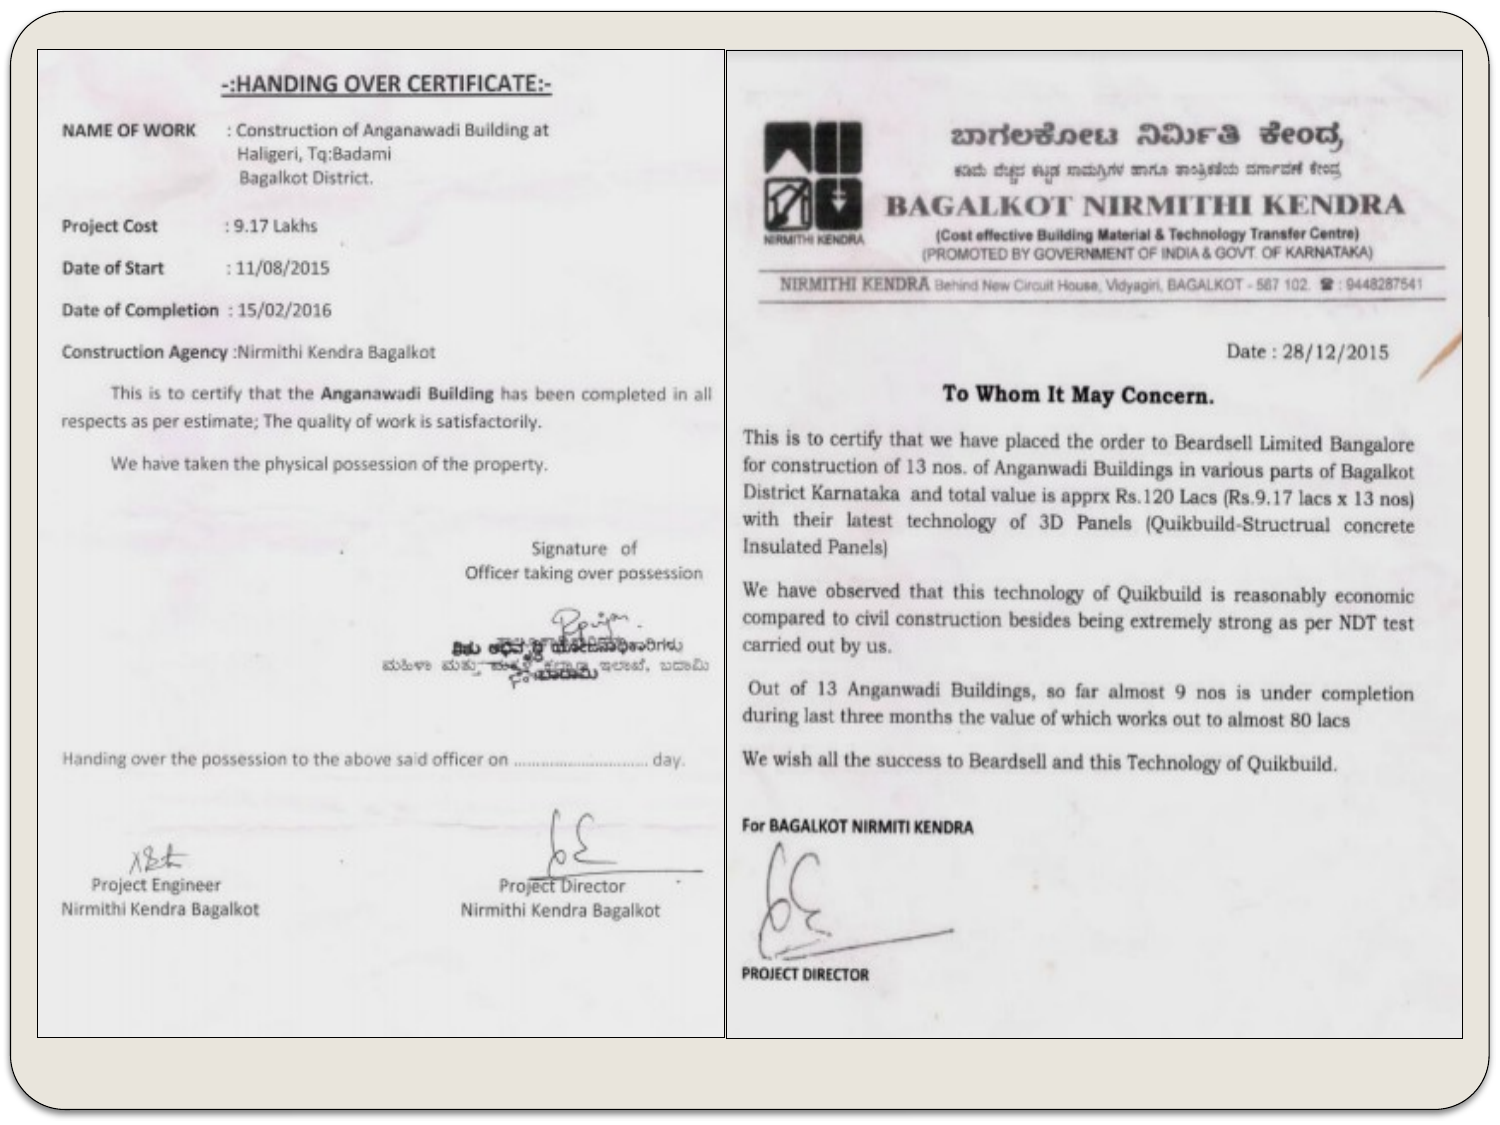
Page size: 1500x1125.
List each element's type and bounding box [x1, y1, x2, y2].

picture [37, 49, 1463, 1040]
